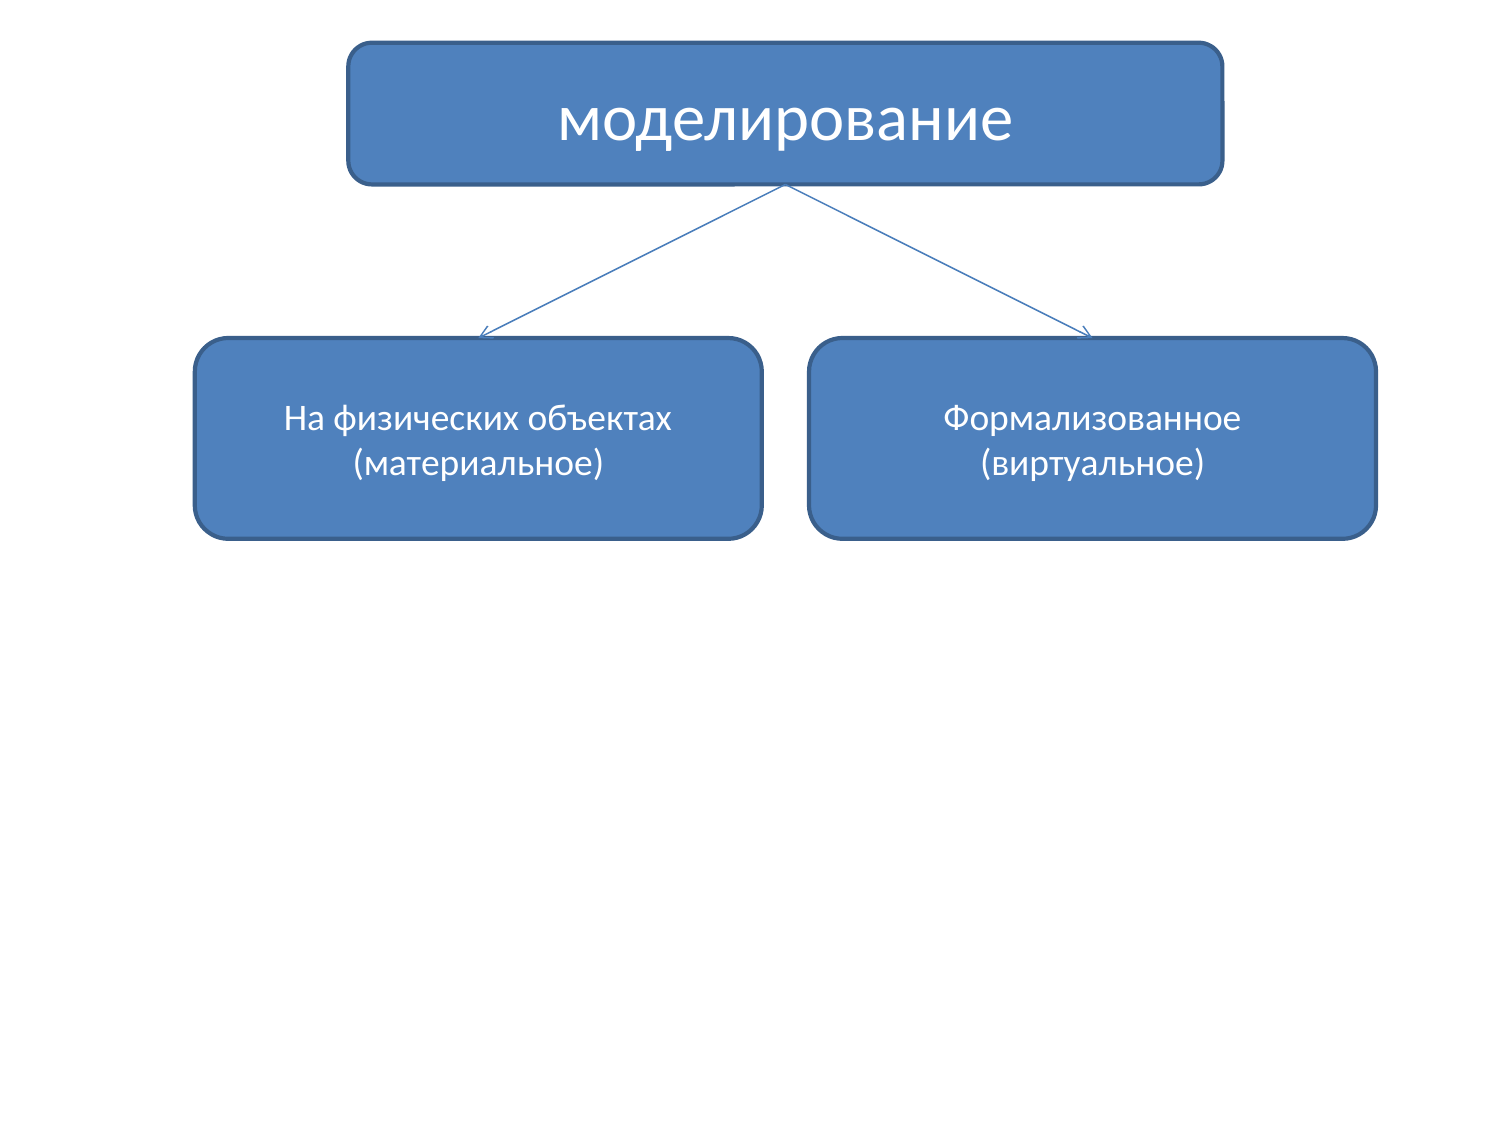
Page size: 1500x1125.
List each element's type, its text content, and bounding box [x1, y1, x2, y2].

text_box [785, 184, 1093, 339]
text_box Формализованное (виртуальное) [806, 335, 1379, 541]
text_box моделирование [346, 40, 1225, 187]
text_box На физических объектах (материальное) [192, 335, 764, 541]
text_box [478, 184, 783, 339]
